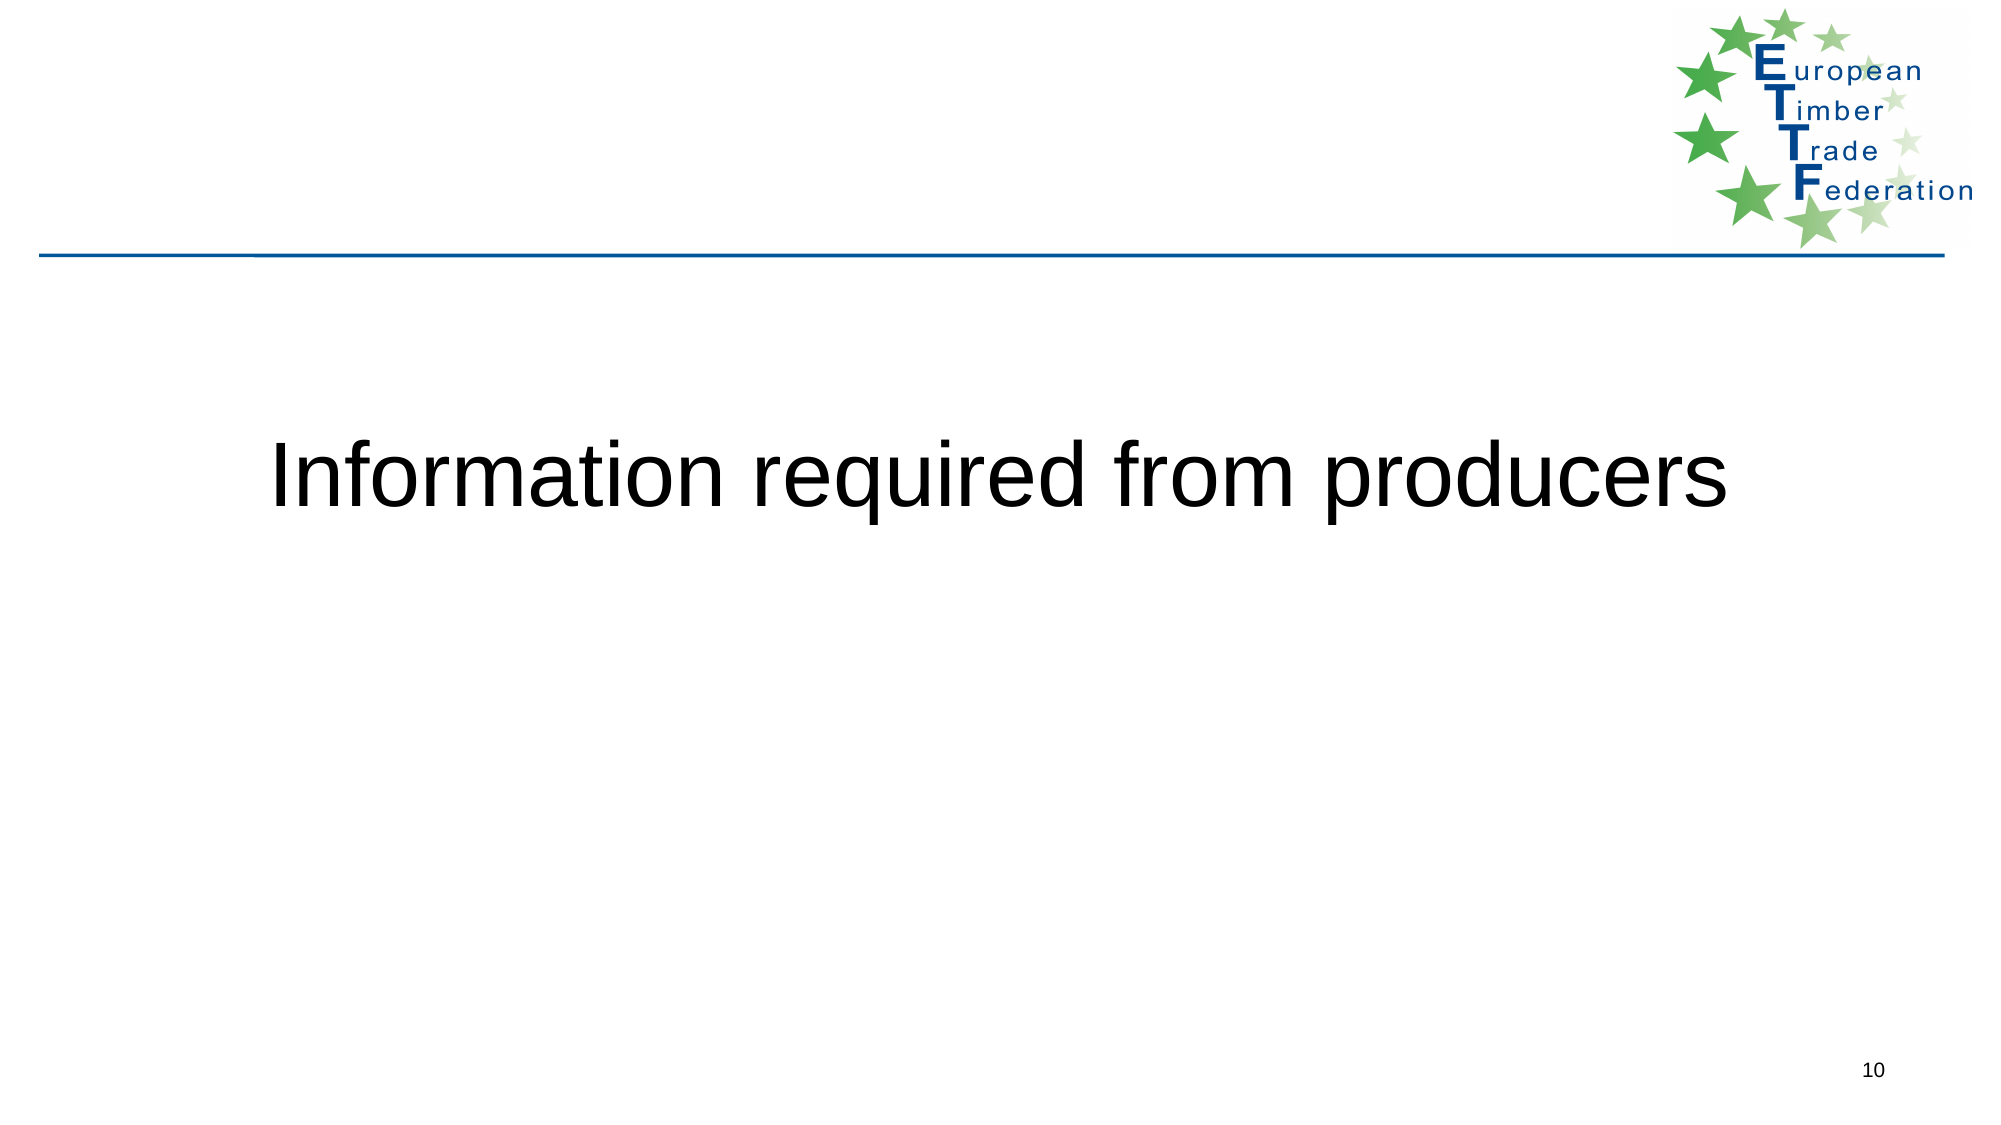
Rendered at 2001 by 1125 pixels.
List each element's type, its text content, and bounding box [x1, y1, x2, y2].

slide_number 10 [1433, 1024, 1900, 1103]
picture [1673, 8, 1972, 249]
title Information required from producers [150, 349, 1850, 591]
